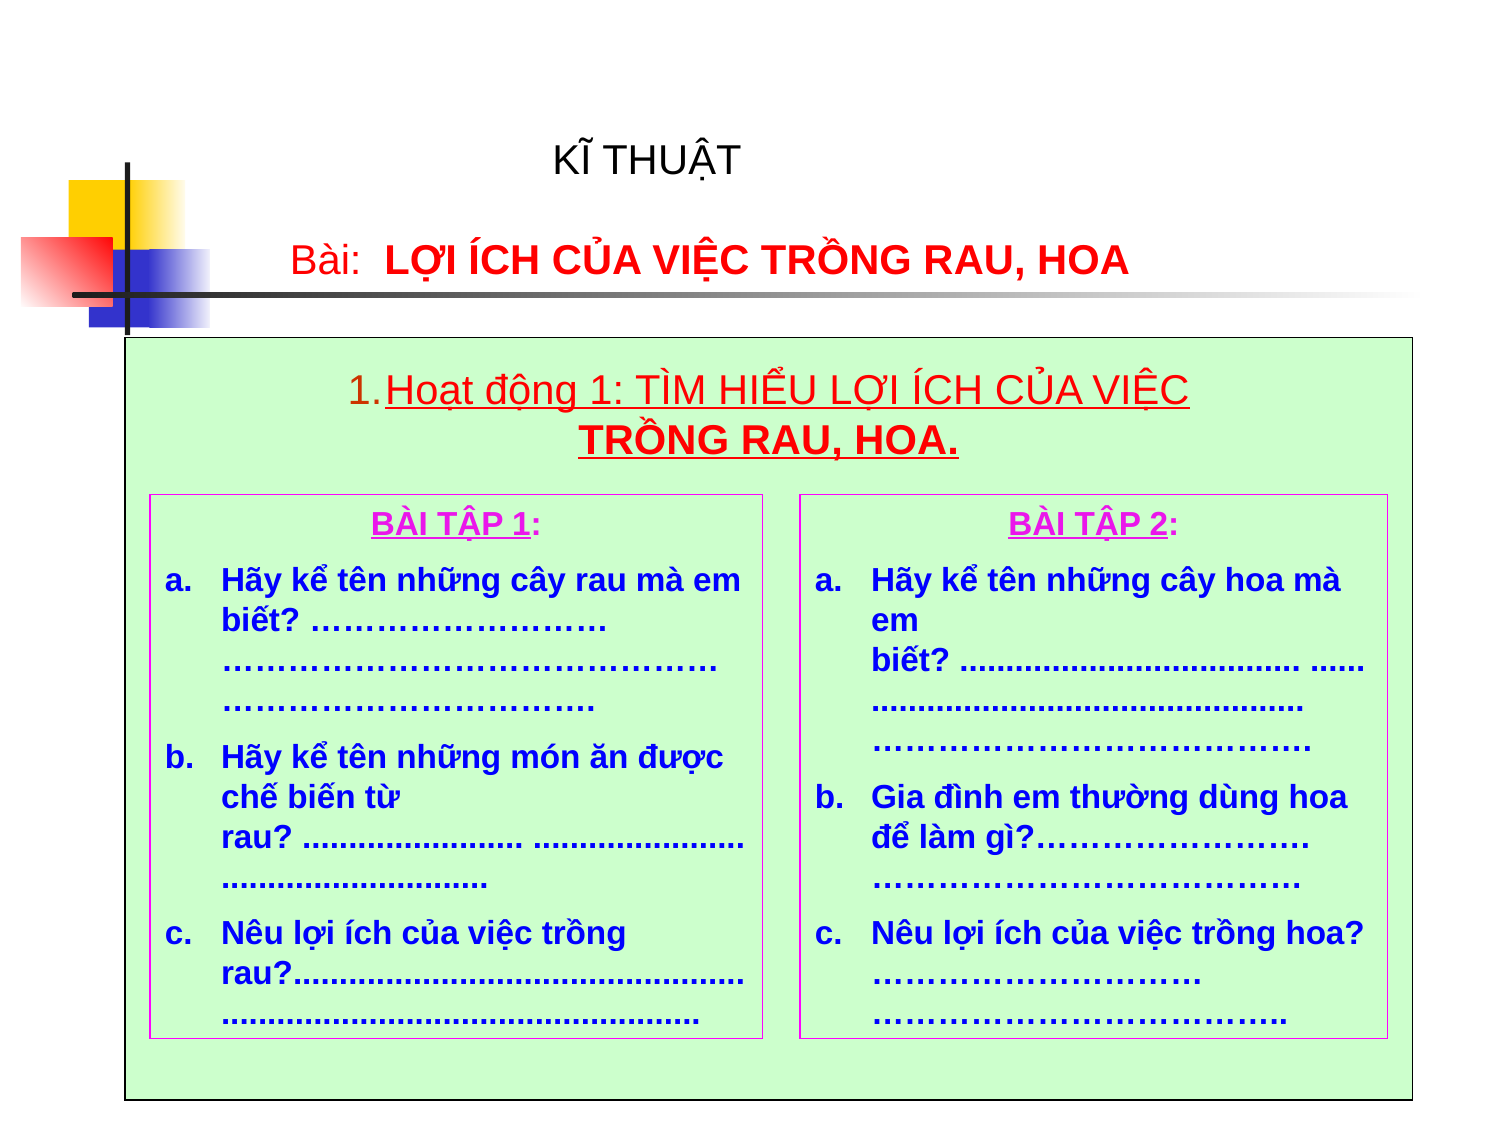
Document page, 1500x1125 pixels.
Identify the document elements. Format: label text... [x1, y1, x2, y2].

text_box BÀI TẬP 1: Hãy kể tên những cây rau mà em biết? ……………………… ……………………………………………………………………. Hãy kể tên những món ăn được chế biến từ rau? ........................ .................................................... Nêu lợi ích của việc trồng rau?..................................................................................................... [149, 494, 763, 1039]
text_box Bài: LỢI ÍCH CỦA VIỆC TRỒNG RAU, HOA [275, 224, 1500, 290]
text_box BÀI TẬP 2: Hãy kể tên những cây hoa mà em biết? ..................................... ..................................................... …………………………………. Gia đình em thường dùng hoa để làm gì?……………………. ………………………………… Nêu lợi ích của việc trồng hoa? ………………………… ……………………………….. [799, 494, 1388, 1039]
text_box [124, 337, 1413, 1100]
text_box Hoạt động 1: TÌM HIỂU LỢI ÍCH CỦA VIỆC TRỒNG RAU, HOA. [249, 350, 1288, 475]
text_box KĨ THUẬT [537, 125, 838, 190]
